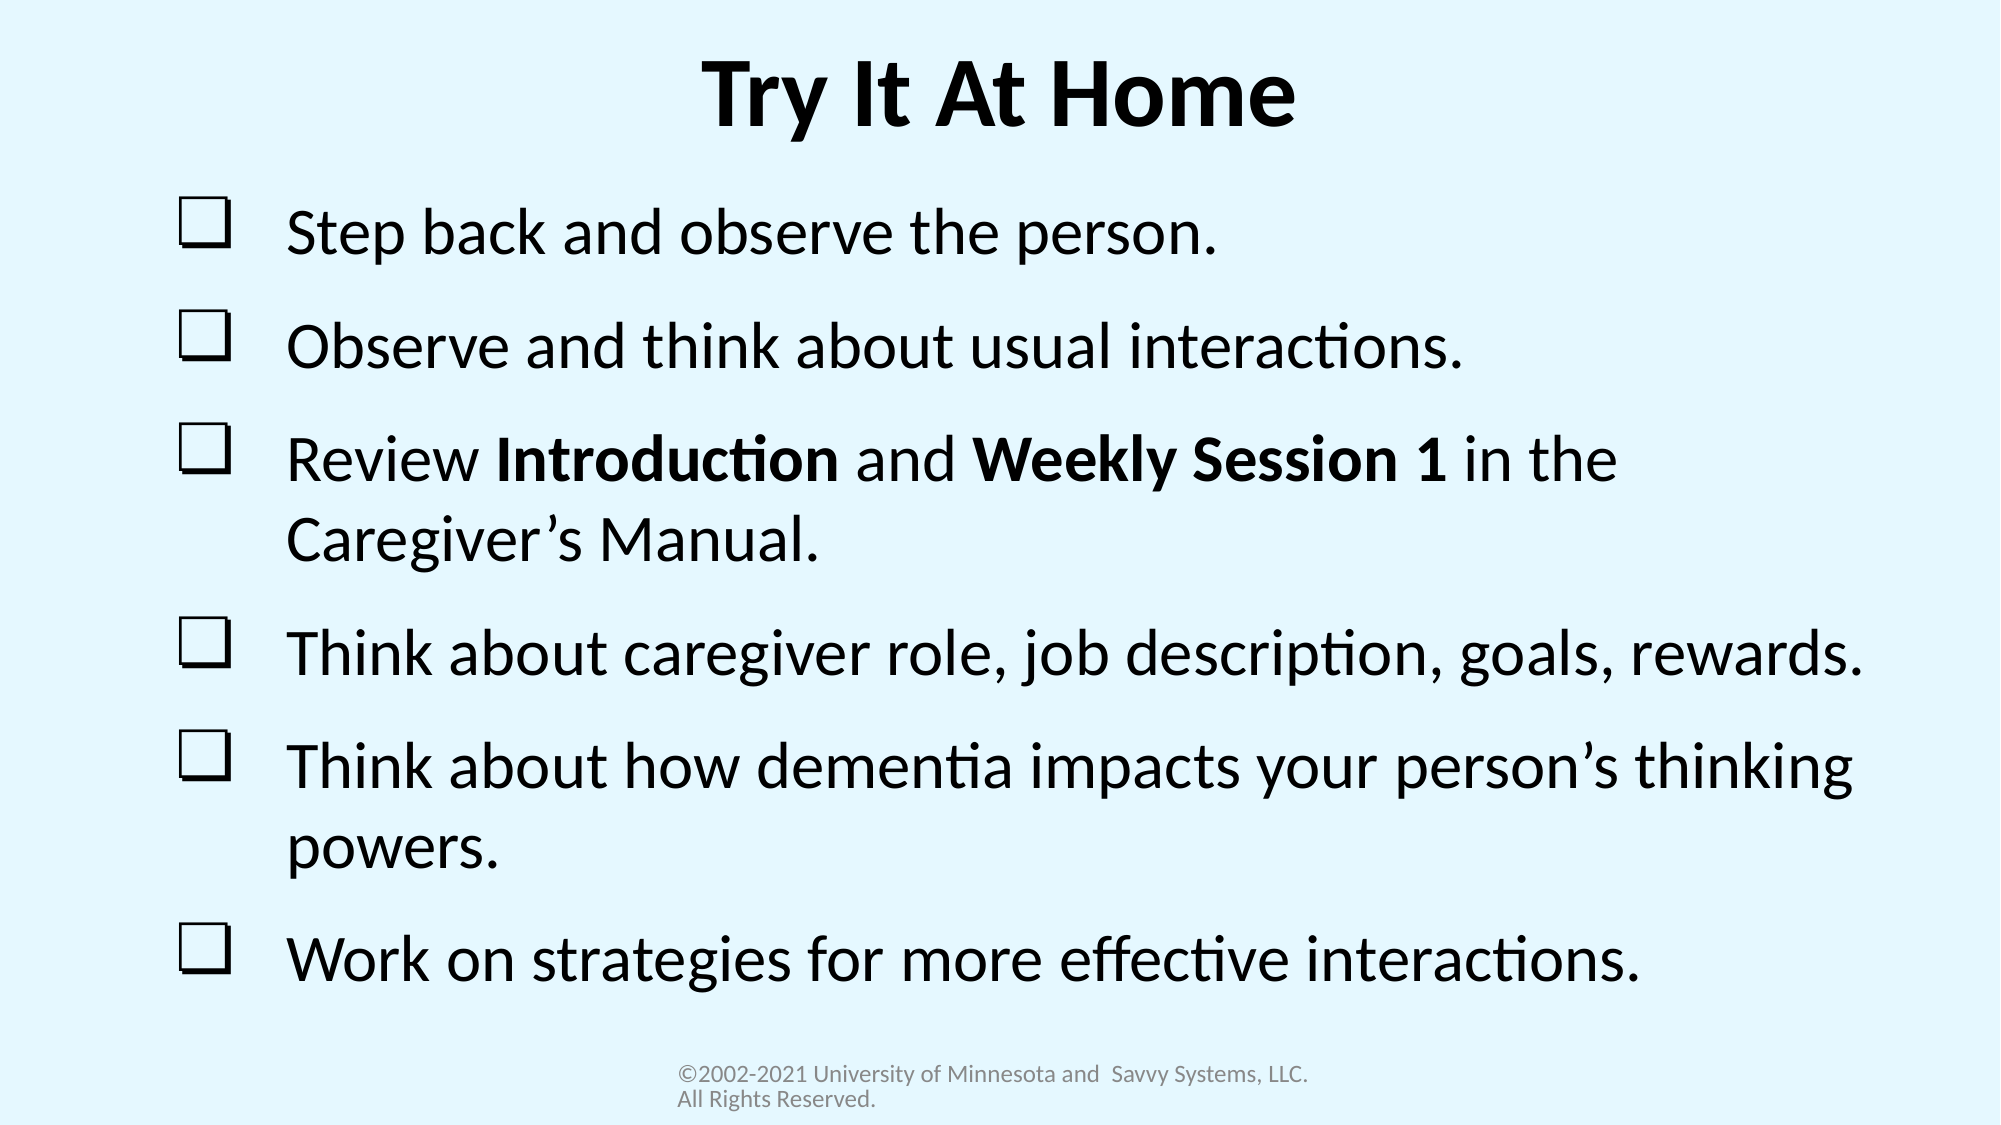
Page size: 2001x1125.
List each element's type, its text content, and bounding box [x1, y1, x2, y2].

footer ©2002-2021 University of Minnesota and Savvy Systems, LLC. All Rights Reserved. [662, 1042, 1338, 1103]
list Step back and observe the person. Observe and think about usual interactions. Review Introduction and Weekly Session 1 in the Caregiver’s Manual. Think about caregiver role, job description, goals, rewards. Think about how dementia impacts your person’s thinking powers. Work on strategies for more effective interactions. [111, 180, 1905, 1064]
title Try It At Home [137, 2, 1863, 180]
